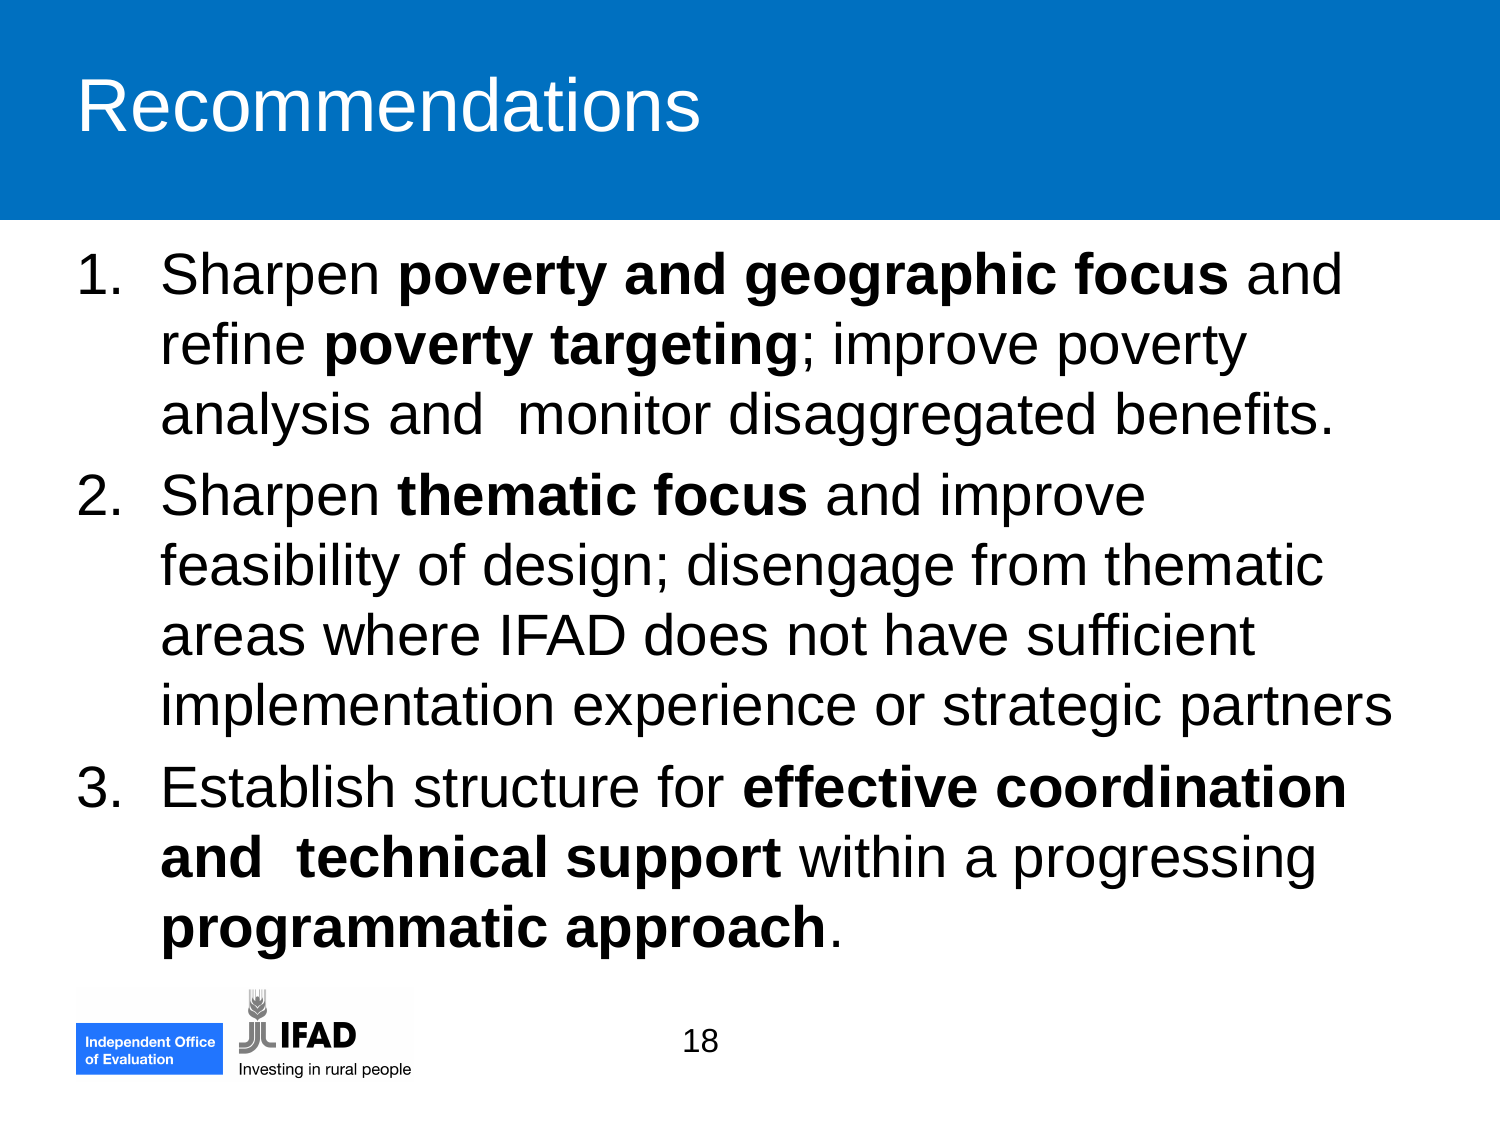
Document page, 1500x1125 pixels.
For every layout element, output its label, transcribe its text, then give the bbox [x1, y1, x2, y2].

list Sharpen poverty and geographic focus and refine poverty targeting; improve poverty analysis and monitor disaggregated benefits. Sharpen thematic focus and improve feasibility of design; disengage from thematic areas where IFAD does not have sufficient implementation experience or strategic partners Establish structure for effective coordination and technical support within a progressing programmatic approach. [76, 235, 1400, 966]
list Recommendations [76, 30, 1412, 173]
picture [76, 987, 414, 1082]
